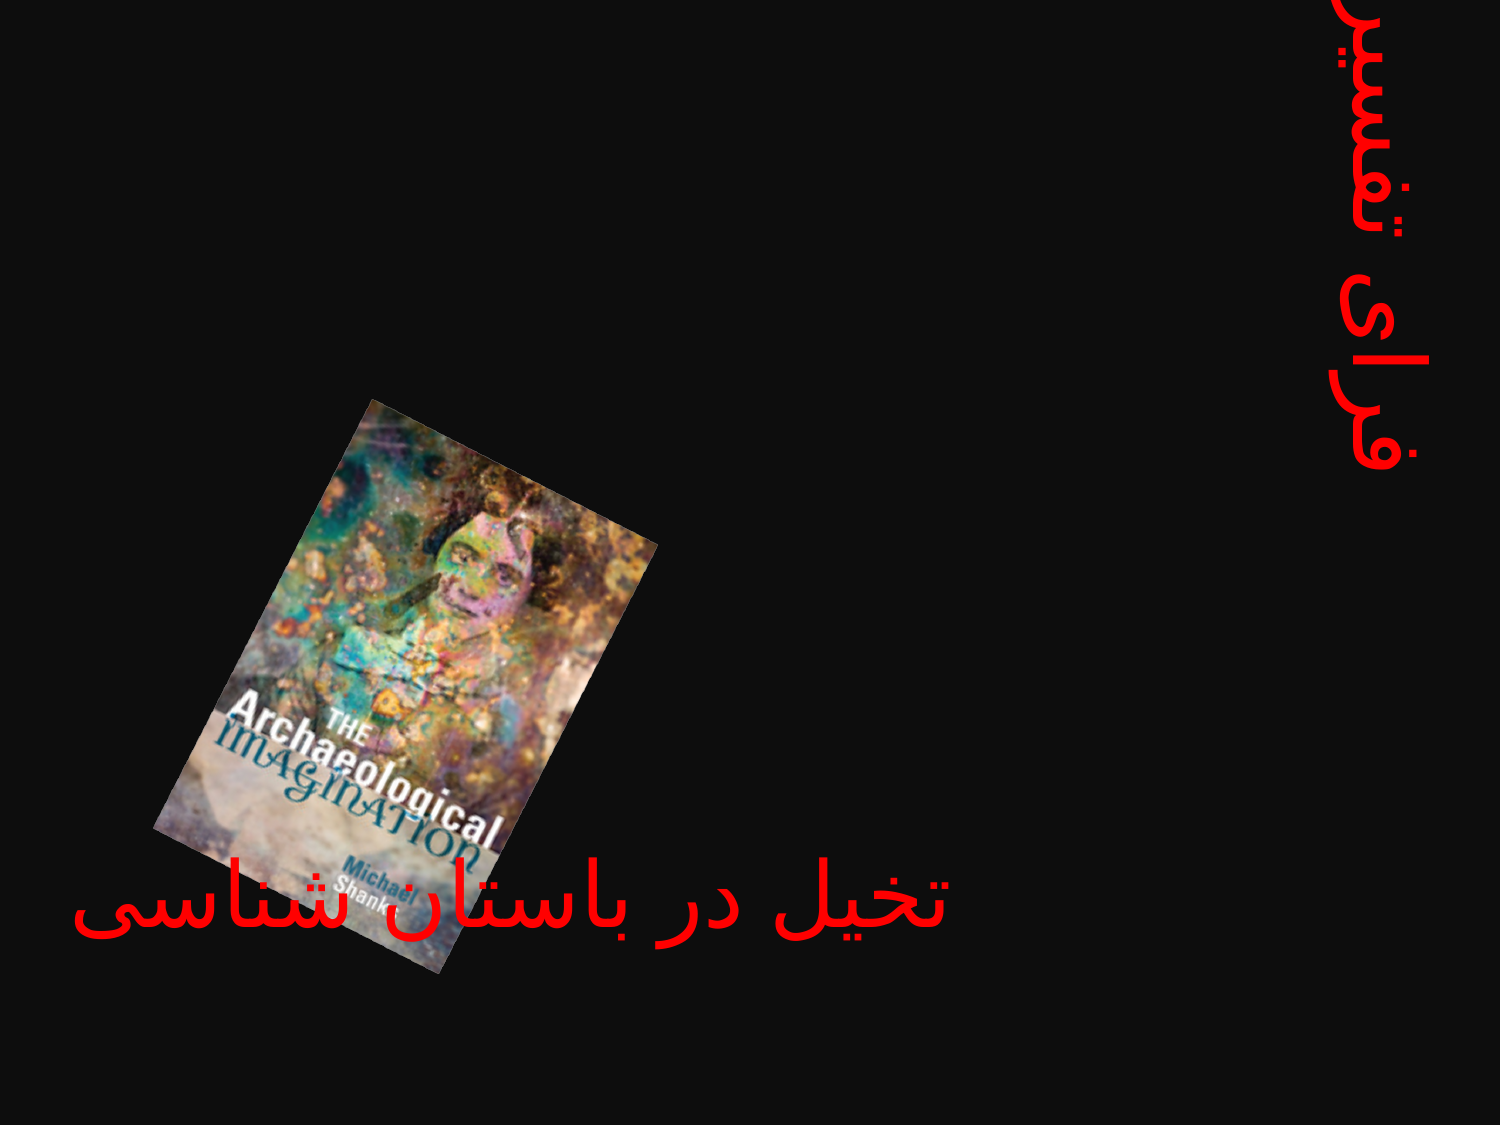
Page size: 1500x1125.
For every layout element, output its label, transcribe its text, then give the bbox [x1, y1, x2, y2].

picture [170, 400, 657, 928]
title تخیل در باستان شناسی [0, 796, 1187, 985]
text_box فرای تفسیر [1325, 0, 1461, 493]
